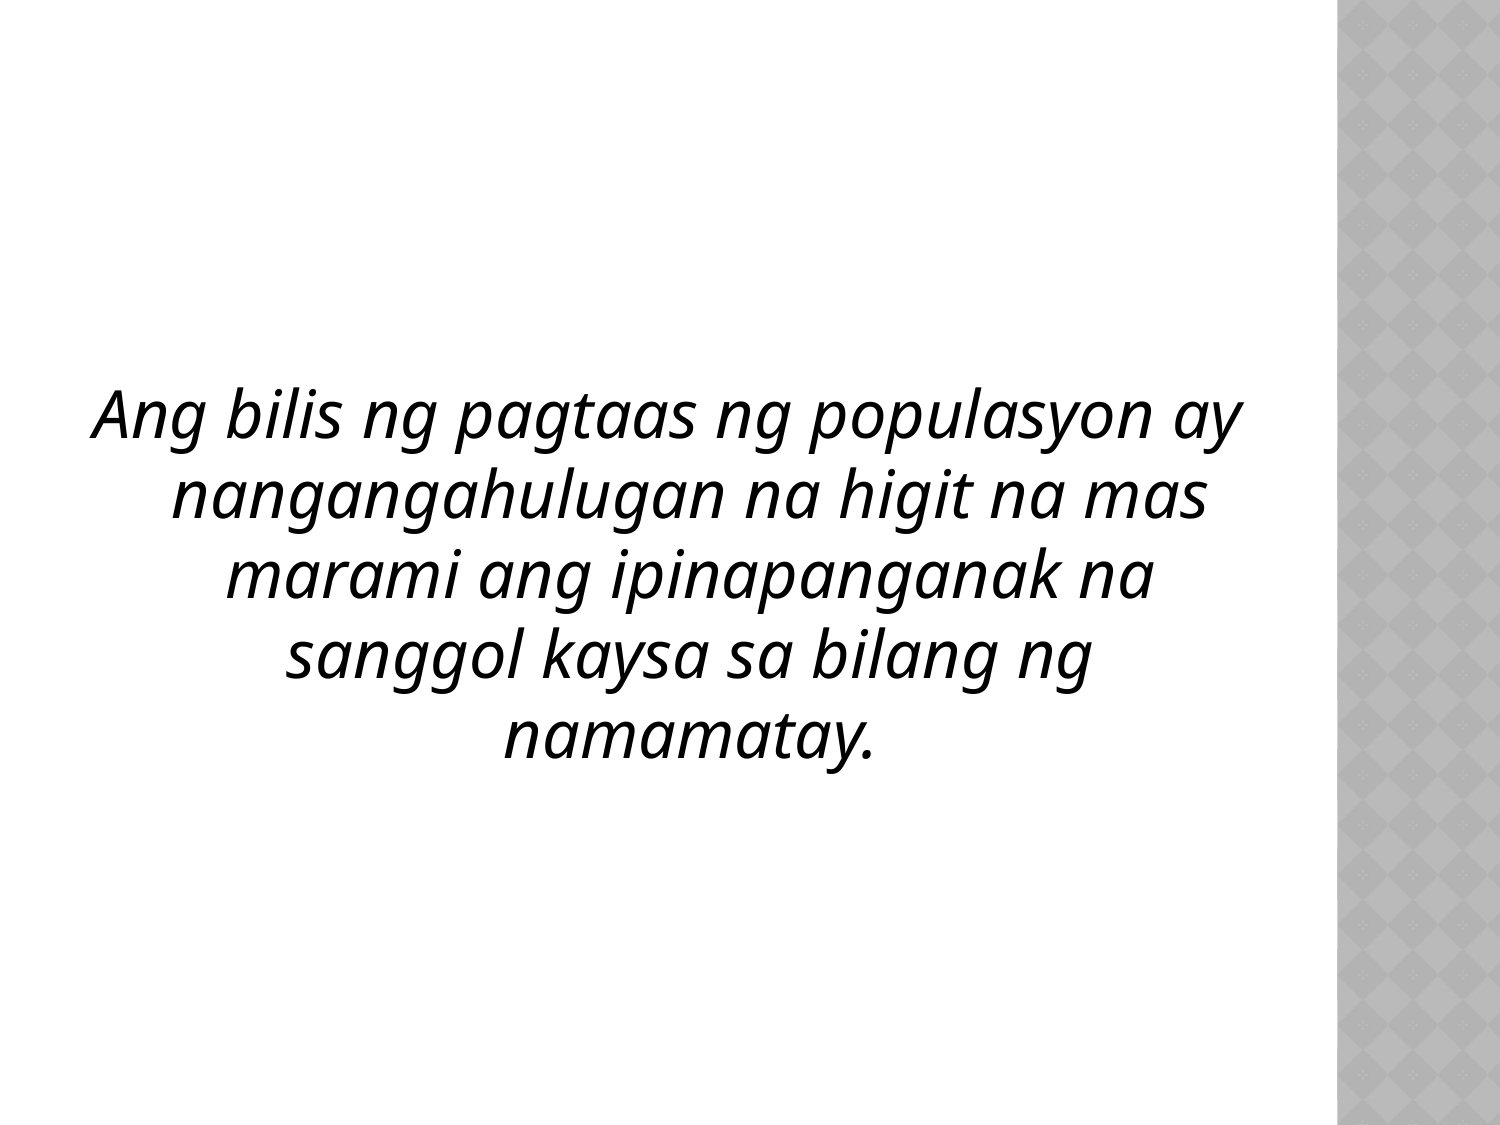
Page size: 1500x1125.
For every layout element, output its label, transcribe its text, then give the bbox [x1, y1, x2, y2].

list Ang bilis ng pagtaas ng populasyon ay nangangahulugan na higit na mas marami ang ipinapanganak na sanggol kaysa sa bilang ng namamatay. [75, 364, 1263, 813]
